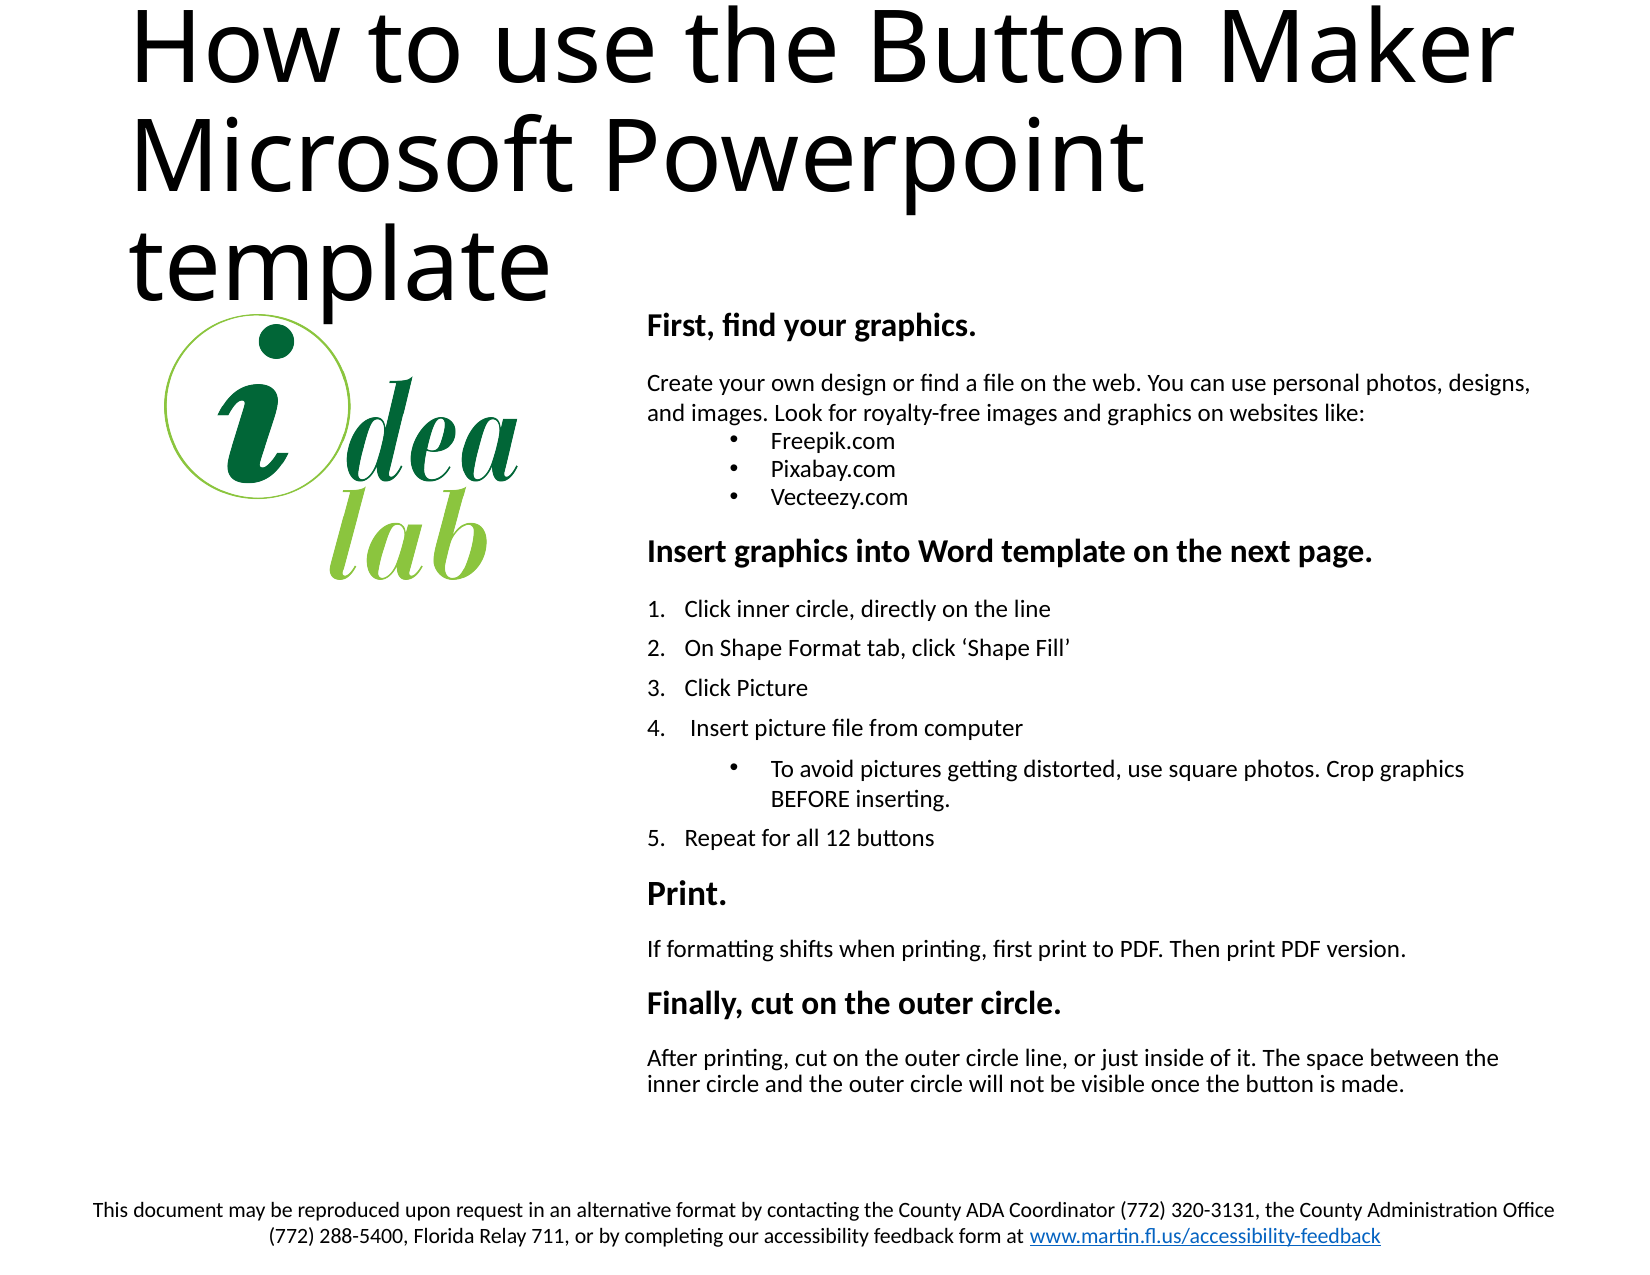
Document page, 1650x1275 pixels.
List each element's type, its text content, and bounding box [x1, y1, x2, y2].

list First, find your graphics. Create your own design or find a file on the web. You can use personal photos, designs, and images. Look for royalty-free images and graphics on websites like: Freepik.com Pixabay.com Vecteezy.com Insert graphics into Word template on the next page. Click inner circle, directly on the line On Shape Format tab, click ‘Shape Fill’ Click Picture Insert picture file from computer To avoid pictures getting distorted, use square photos. Crop graphics BEFORE inserting. Repeat for all 12 buttons Print. If formatting shifts when printing, first print to PDF. Then print PDF version. Finally, cut on the outer circle. After printing, cut on the outer circle line, or just inside of it. The space between the inner circle and the outer circle will not be visible once the button is made. [632, 307, 1556, 1108]
picture [162, 311, 524, 582]
text_box This document may be reproduced upon request in an alternative format by contacting the County ADA Coordinator (772) 320-3131, the County Administration Office (772) 288-5400, Florida Relay 711, or by completing our accessibility feedback form at www.martin.fl.us/accessibility-feedback [57, 1187, 1593, 1256]
title How to use the Button Maker Microsoft Powerpoint template [113, 35, 1537, 283]
